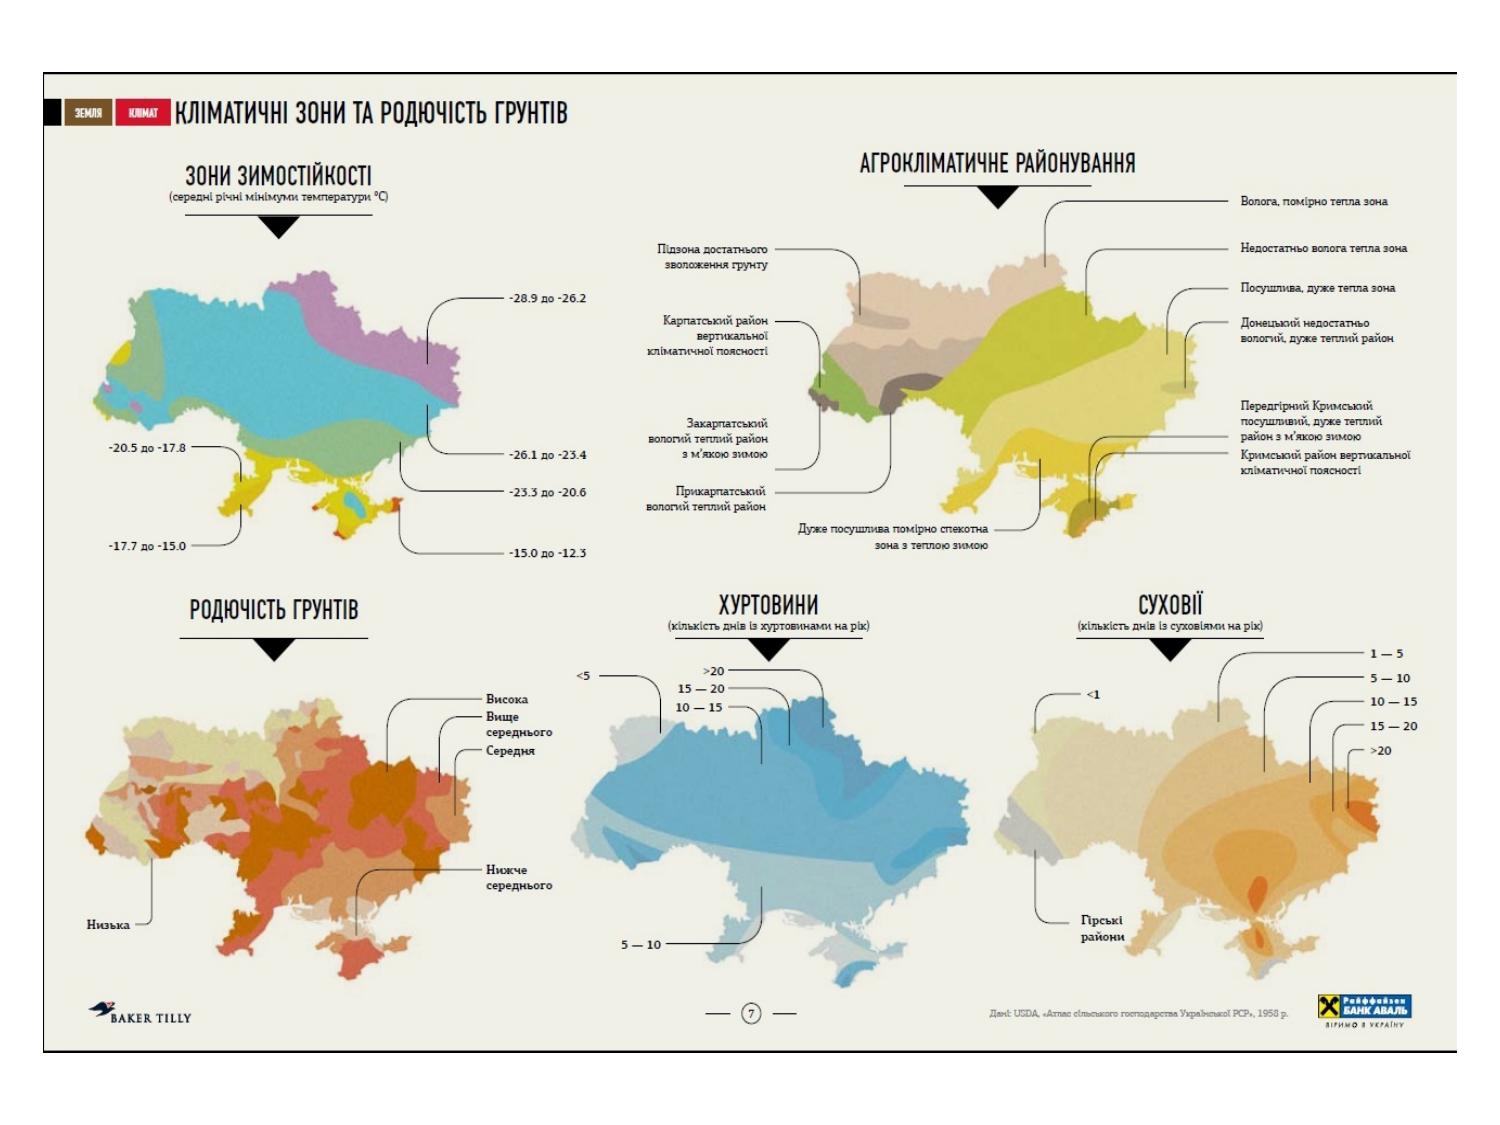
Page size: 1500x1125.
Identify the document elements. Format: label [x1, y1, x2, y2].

picture [42, 71, 1457, 1053]
